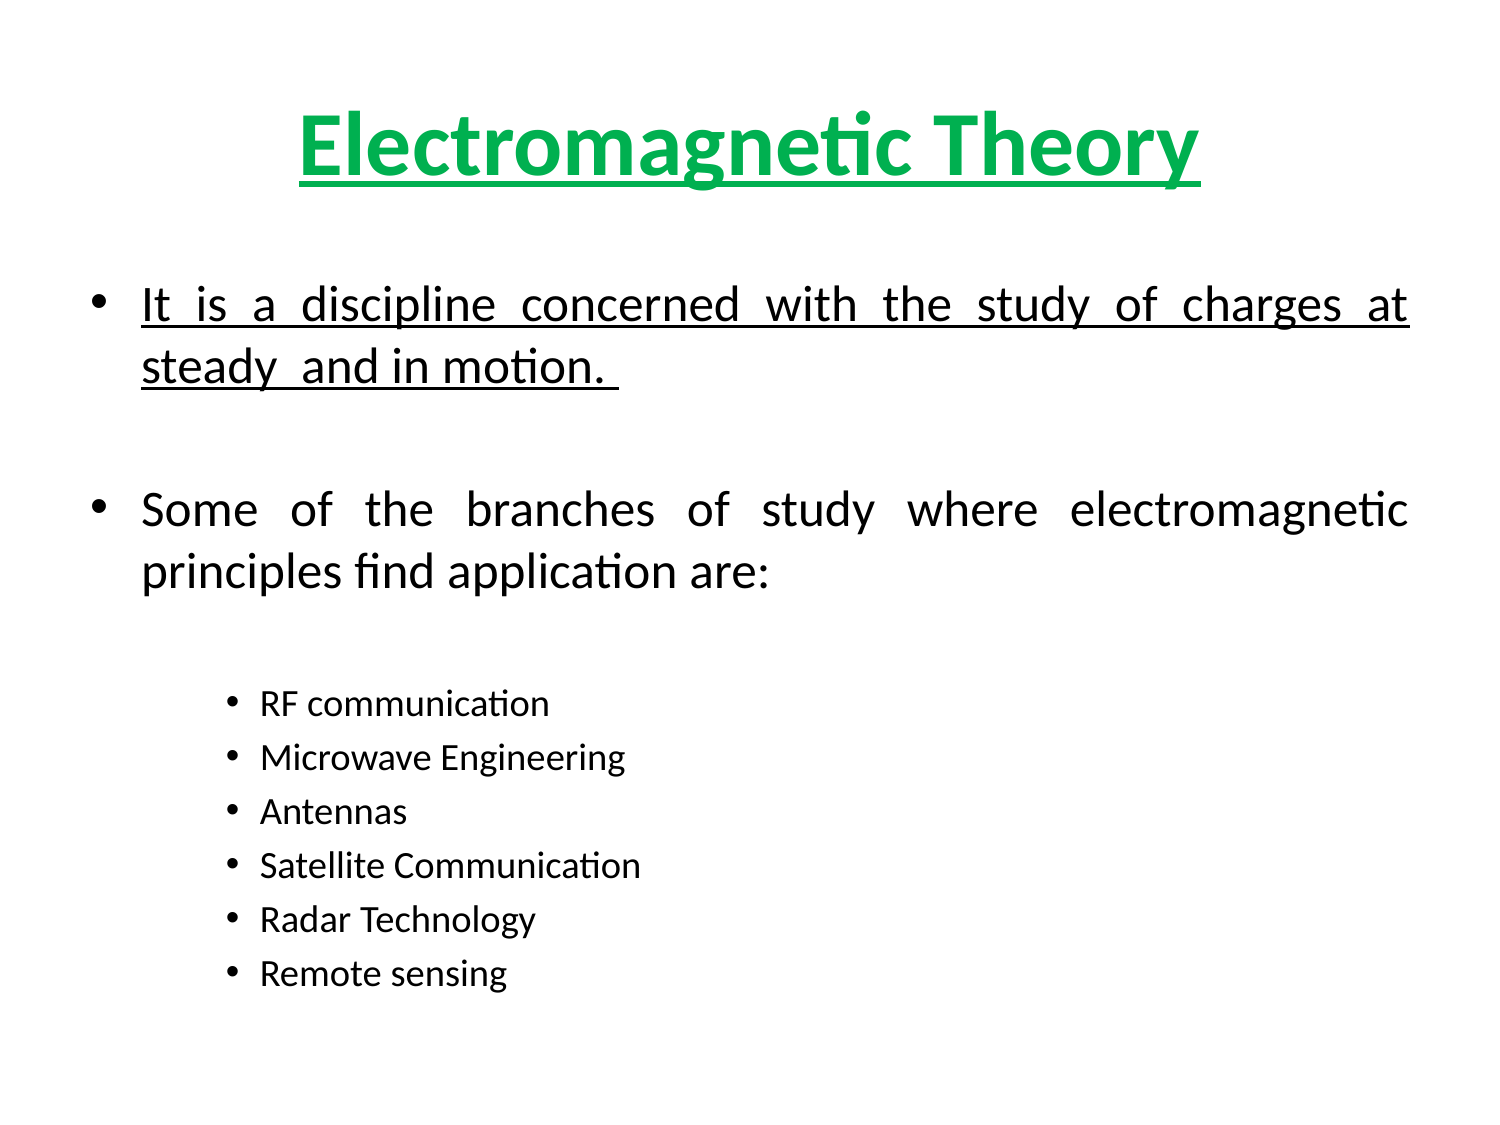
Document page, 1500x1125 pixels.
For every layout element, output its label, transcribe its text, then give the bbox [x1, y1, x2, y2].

title Electromagnetic Theory [75, 45, 1425, 233]
list It is a discipline concerned with the study of charges at steady and in motion. Some of the branches of study where electromagnetic principles find application are: RF communication Microwave Engineering Antennas Satellite Communication Radar Technology Remote sensing [75, 262, 1425, 1005]
